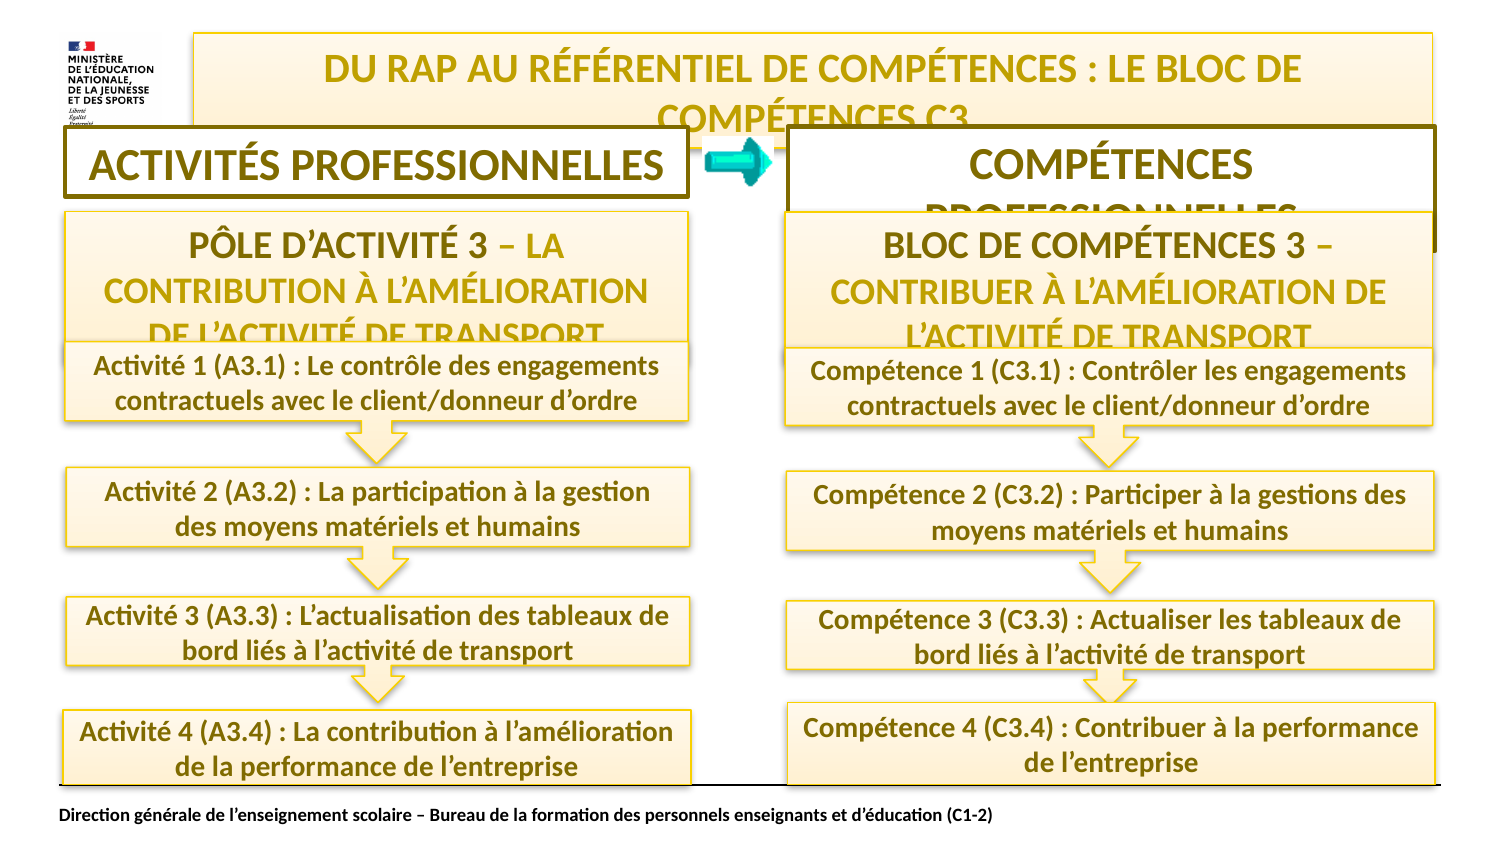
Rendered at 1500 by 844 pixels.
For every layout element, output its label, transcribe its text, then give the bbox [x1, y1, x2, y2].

text_box Activité 4 (A3.4) : La contribution à l’amélioration de la performance de l’entreprise [62, 709, 692, 784]
text_box Pôle d’activité 3 – La contribution à l’amélioration de l’activité de transport [64, 211, 689, 340]
picture [59, 32, 162, 135]
text_box Compétence 1 (C3.1) : Contrôler les engagements contractuels avec le client/donneur d’ordre [784, 347, 1434, 468]
text_box Compétence 3 (C3.3) : Actualiser les tableaux de bord liés à l’activité de transport [785, 600, 1435, 700]
text_box Activité 2 (A3.2) : La participation à la gestion des moyens matériels et humains [65, 466, 691, 590]
text_box Compétence 4 (C3.4) : Contribuer à la performance de l’entreprise [787, 702, 1436, 784]
text_box Activité 3 (A3.3) : L’actualisation des tableaux de bord liés à l’activité de transport [65, 596, 691, 704]
text_box Activité 1 (A3.1) : Le contrôle des engagements contractuels avec le client/donneur d’ordre [64, 340, 690, 465]
text_box Compétences professionnelles [786, 124, 1437, 213]
picture [702, 135, 774, 188]
footer Direction générale de l’enseignement scolaire – Bureau de la formation des personnels enseignants et d’éducation (C1-2) [59, 784, 1459, 844]
text_box Activités professionnelles [63, 125, 690, 199]
text_box Du RAP au Référentiel de compétences : Le bloc de compétences C3 [193, 32, 1433, 149]
text_box Bloc de compétences 3 – Contribuer à l’amélioration de l’activité de transport [784, 211, 1433, 346]
text_box Compétence 2 (C3.2) : Participer à la gestions des moyens matériels et humains [785, 470, 1435, 594]
